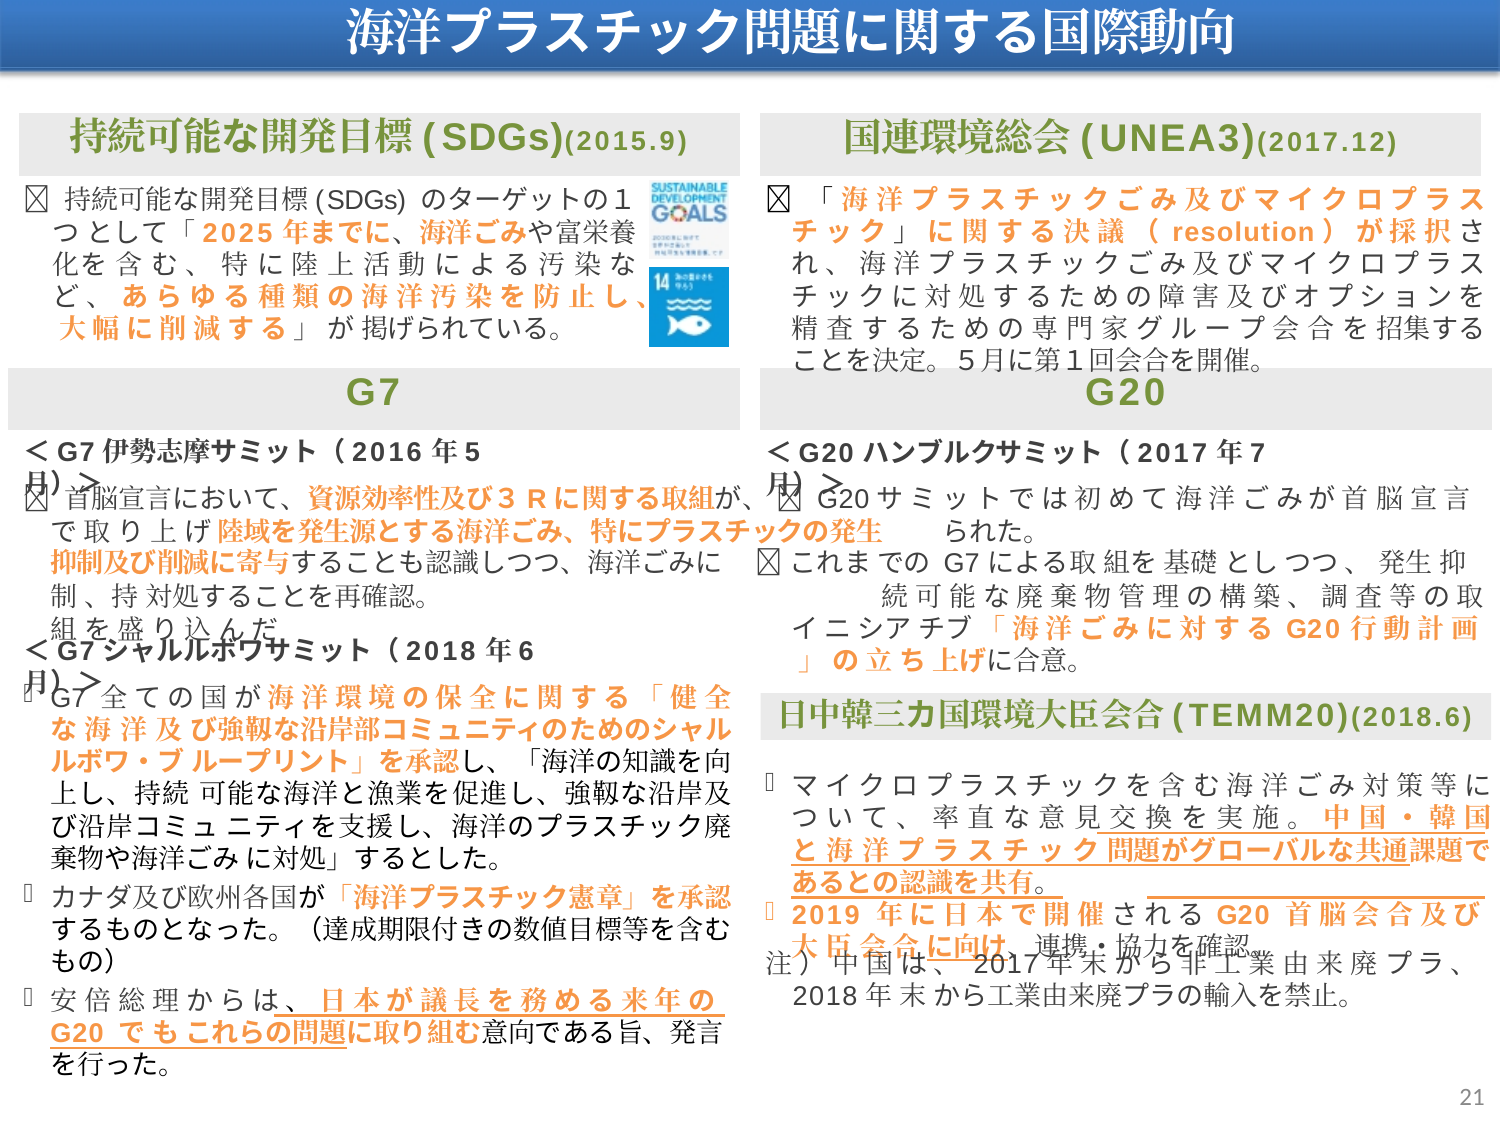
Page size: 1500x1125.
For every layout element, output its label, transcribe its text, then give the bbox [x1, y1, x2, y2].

text_box G20 [1085, 367, 1174, 421]
text_box 日中韓三カ国環境大臣会合(TEMM20)(2018.6) [760, 693, 1492, 740]
text_box ＜G20ハンブルクサミット（2017年7月）＞ [765, 435, 1324, 480]
text_box 21 [1459, 1085, 1492, 1118]
text_box  「 海 洋 プ ラ ス チ ッ ク ご み 及 び マ イ ク ロ プ ラ ス チ ッ ク 」 に 関 す る 決 議 （ resolution） が 採 択 さ れ 、 海 洋 プ ラ ス チ ッ ク ご み 及 び マ イ ク ロ プ ラ ス チ ッ ク に 対 処 す る た め の 障 害 及 び オ プ シ ョ ン を 精 査 す る た め の 専 門 家 グ ル ー プ 会 合 を 招集することを決定。５月に第１回会合を開催。 [765, 355, 1486, 384]
text_box イ ニ シア チブ 「 海 洋 ご み に 対 す る G20行 動 計 画 」 の 立 ち 上げに合意。 [791, 611, 1492, 684]
text_box G7 [345, 367, 408, 421]
text_box [760, 368, 1492, 430]
text_box マ イ ク ロ プ ラ ス チ ッ ク を 含 む 海 洋 ご み 対 策 等 に つ い て 、 率 直 な 意 見 交 換 を 実 施 。 中 国 ・ 韓 国 と 海 洋 プ ラ ス チ ッ ク 問題がグローバルな共通課題であるとの認識を共有。 2019 年 に 日 本 で 開 催 さ れ る G20 首 脳 会 合 及 び 大 臣 会 合 に向け、連携・協力を確認。 [765, 768, 1492, 946]
text_box 安 倍 総 理 か ら は 、 日 本 が 議 長 を 務 め る 来 年 の G20 で も これらの問題に取り組む意向である旨、発言を行った。 [23, 983, 731, 1088]
text_box [8, 368, 740, 430]
text_box G7 全 て の 国 が 海 洋 環 境 の 保 全 に 関 す る 「 健 全 な 海 洋 及 び強靱な沿岸部コミュニティのためのシャルルボワ・ブ ループリント」を承認し、「海洋の知識を向上し、持続 可能な海洋と漁業を促進し、強靱な沿岸及び沿岸コミュ ニティを支援し、海洋のプラスチック廃棄物や海洋ごみ に対処」するとした。 [23, 680, 731, 880]
text_box ＜G7伊勢志摩サミット（2016年5月）＞ [23, 435, 537, 480]
text_box 注 ） 中 国 は 、 2017年 末 か ら 非 工 業 由 来 廃 プ ラ 、 2018年 末 から工業由来廃プラの輸入を禁止。 [765, 946, 1492, 1019]
text_box ＜G7シャルルボワサミット（2018年6月）＞ [23, 633, 591, 680]
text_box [0, 0, 1500, 347]
text_box 抑制及び削減に寄与することも認識しつつ、海洋ごみに  これま での G7による取 組を 基礎 とし つつ 、 発生 抑制 、持 対処することを再確認。 続 可 能 な 廃 棄 物 管 理 の 構 築 、 調 査 等 の 取 組 を 盛 り 込 ん だ [50, 544, 1492, 652]
text_box カナダ及び欧州各国が「海洋プラスチック憲章」を承認 するものとなった。（達成期限付きの数値目標等を含む もの） [23, 880, 731, 983]
text_box  首脳宣言において、資源効率性及び３Rに関する取組が、  G20サ ミ ッ ト で は 初 め て 海 洋 ご み が 首 脳 宣 言 で 取 り 上 げ 陸域を発生源とする海洋ごみ、特にプラスチックの発生 られた。 [23, 480, 1491, 555]
